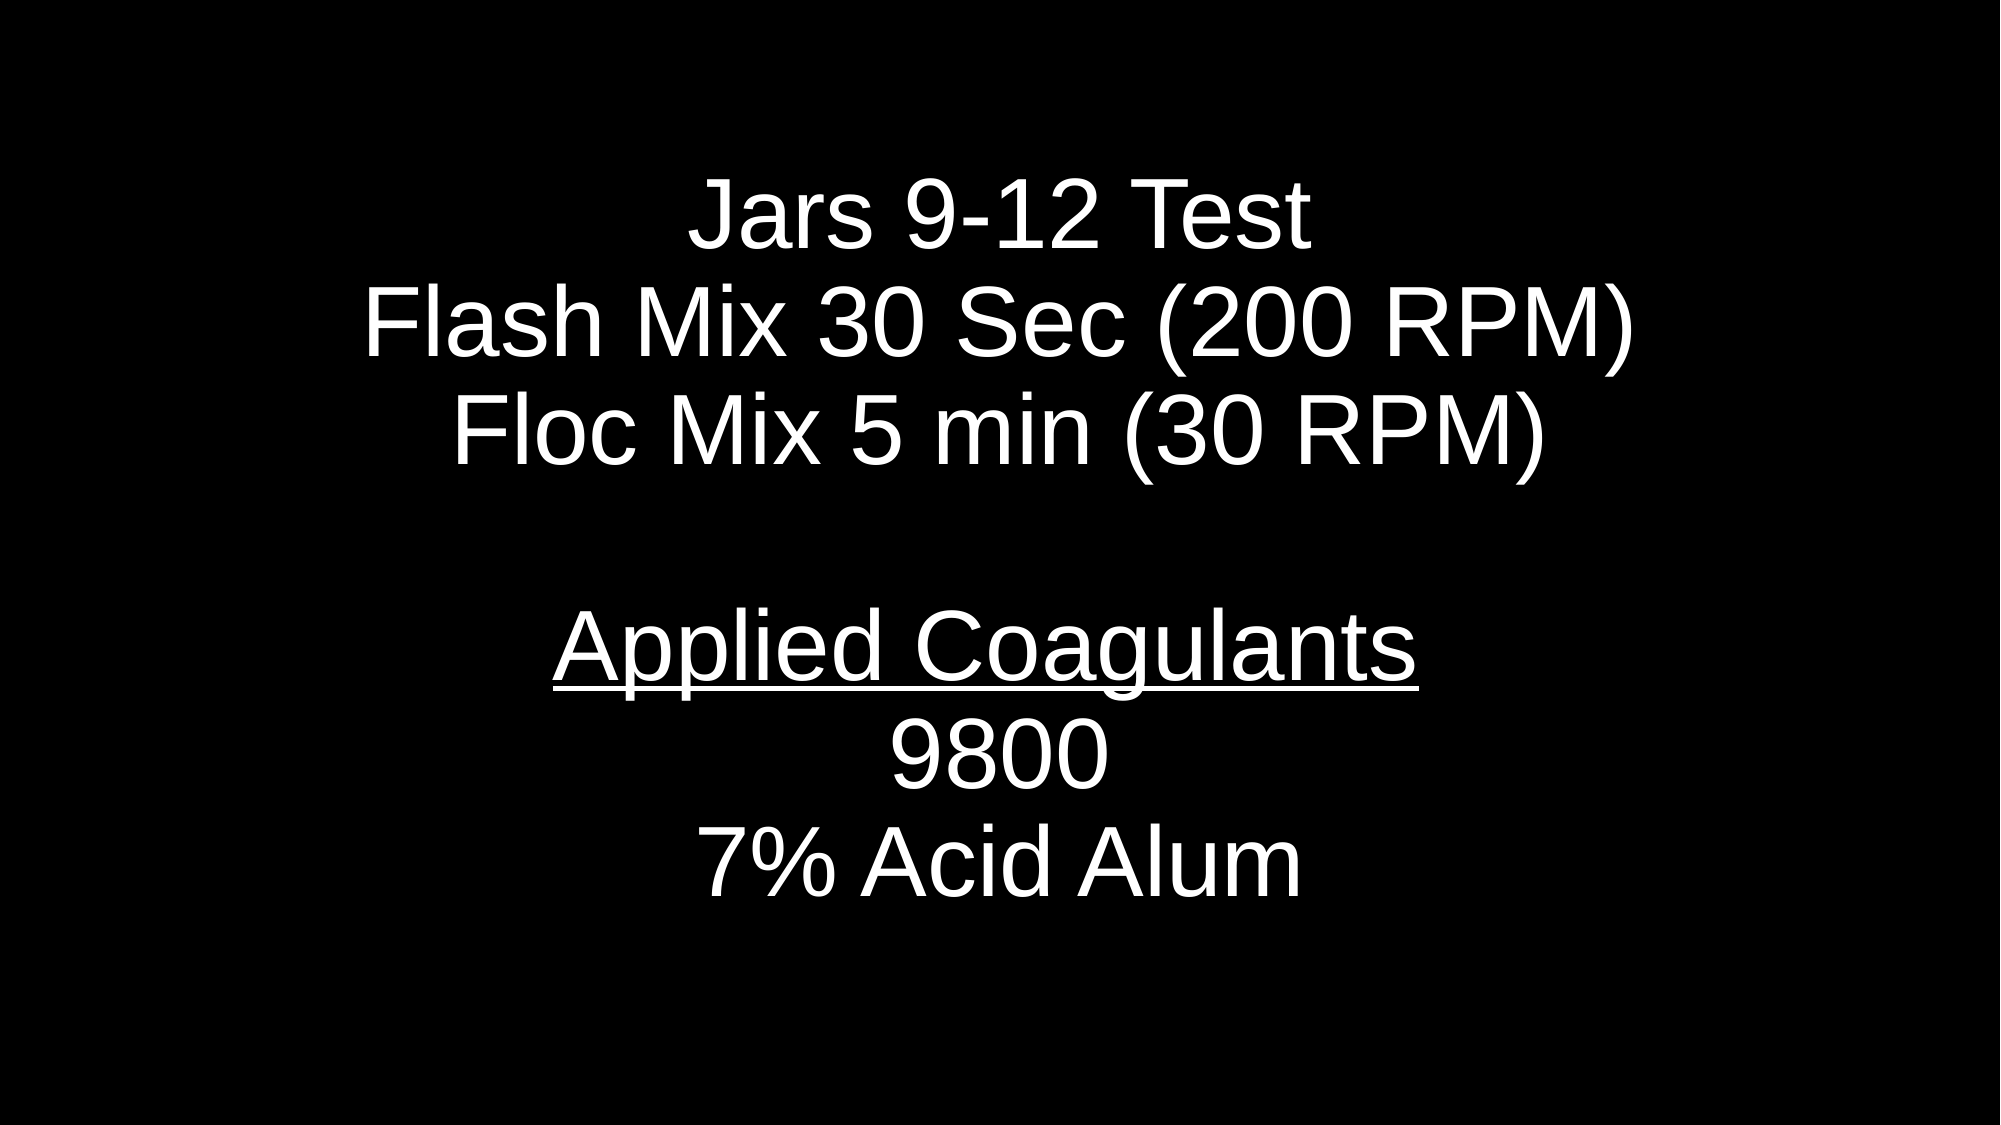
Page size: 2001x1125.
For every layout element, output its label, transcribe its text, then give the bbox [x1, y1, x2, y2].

title Jars 9-12 Test Flash Mix 30 Sec (200 RPM) Floc Mix 5 min (30 RPM) Applied Coagulants 9800 7% Acid Alum [249, 43, 1750, 1046]
